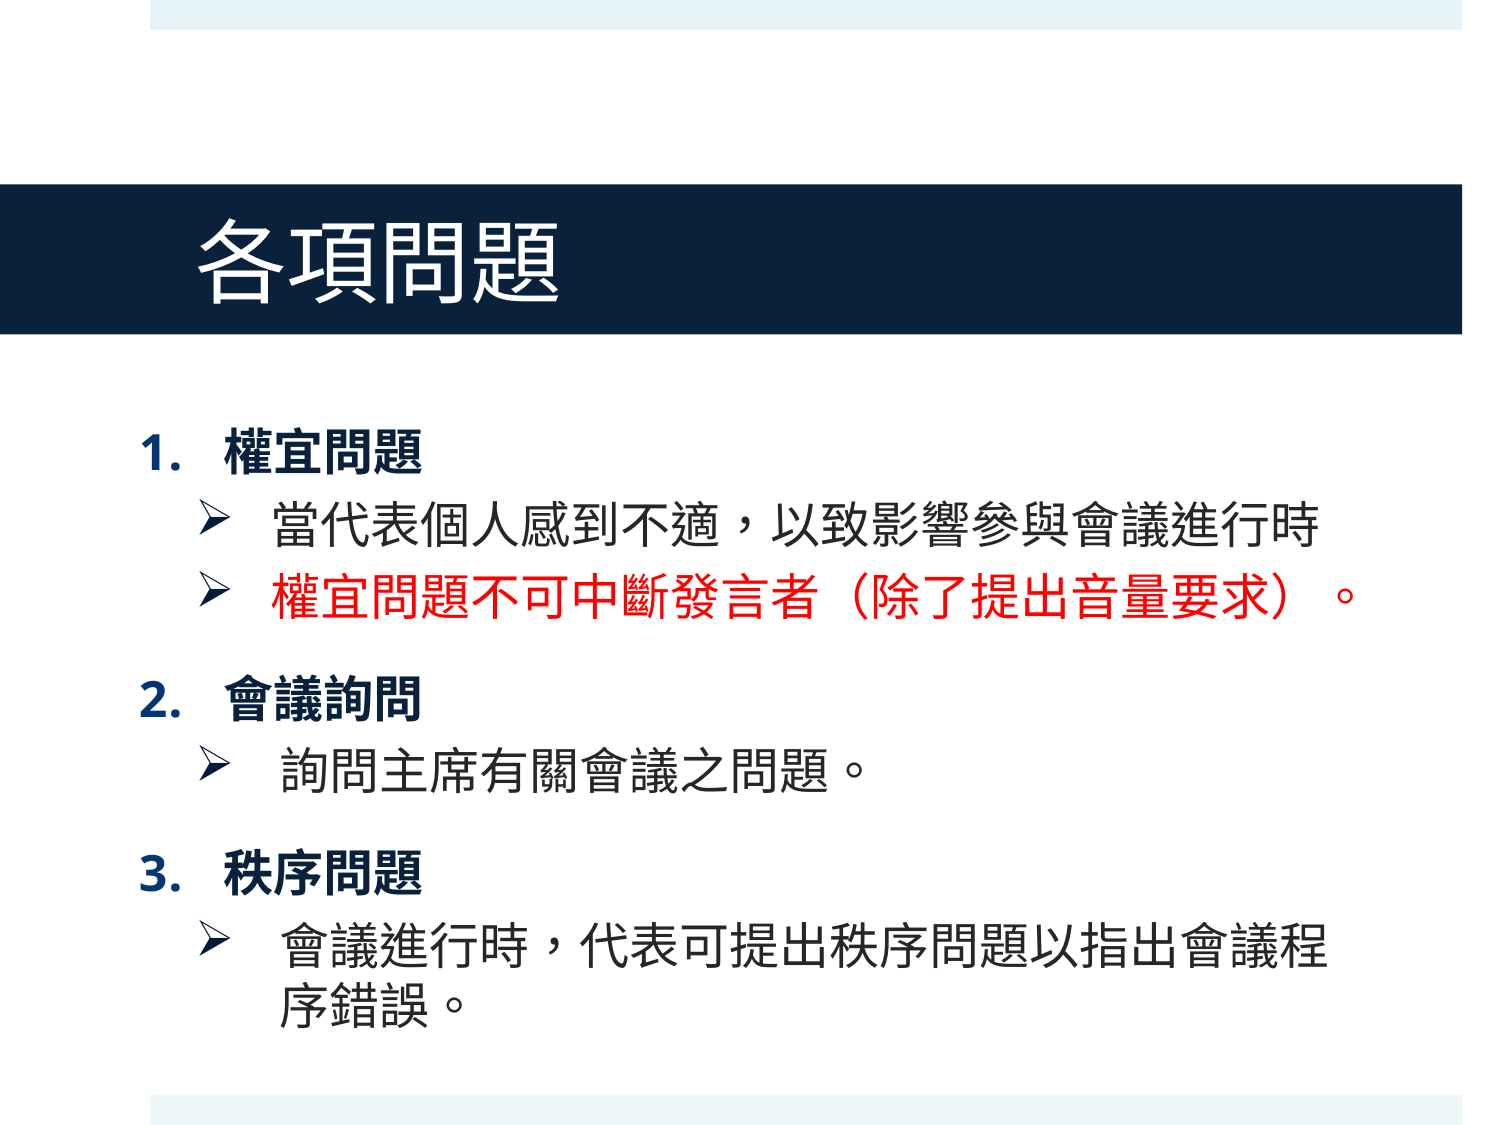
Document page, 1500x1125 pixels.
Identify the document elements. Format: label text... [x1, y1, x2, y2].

title 各項問題 [0, 184, 1463, 335]
list 權宜問題 當代表個人感到不適，以致影響參與會議進行時 權宜問題不可中斷發言者（除了提出音量要求）。 會議詢問 詢問主席有關會議之問題。 秩序問題 會議進行時，代表可提出秩序問題以指出會議程序錯誤。 [123, 413, 1373, 1100]
